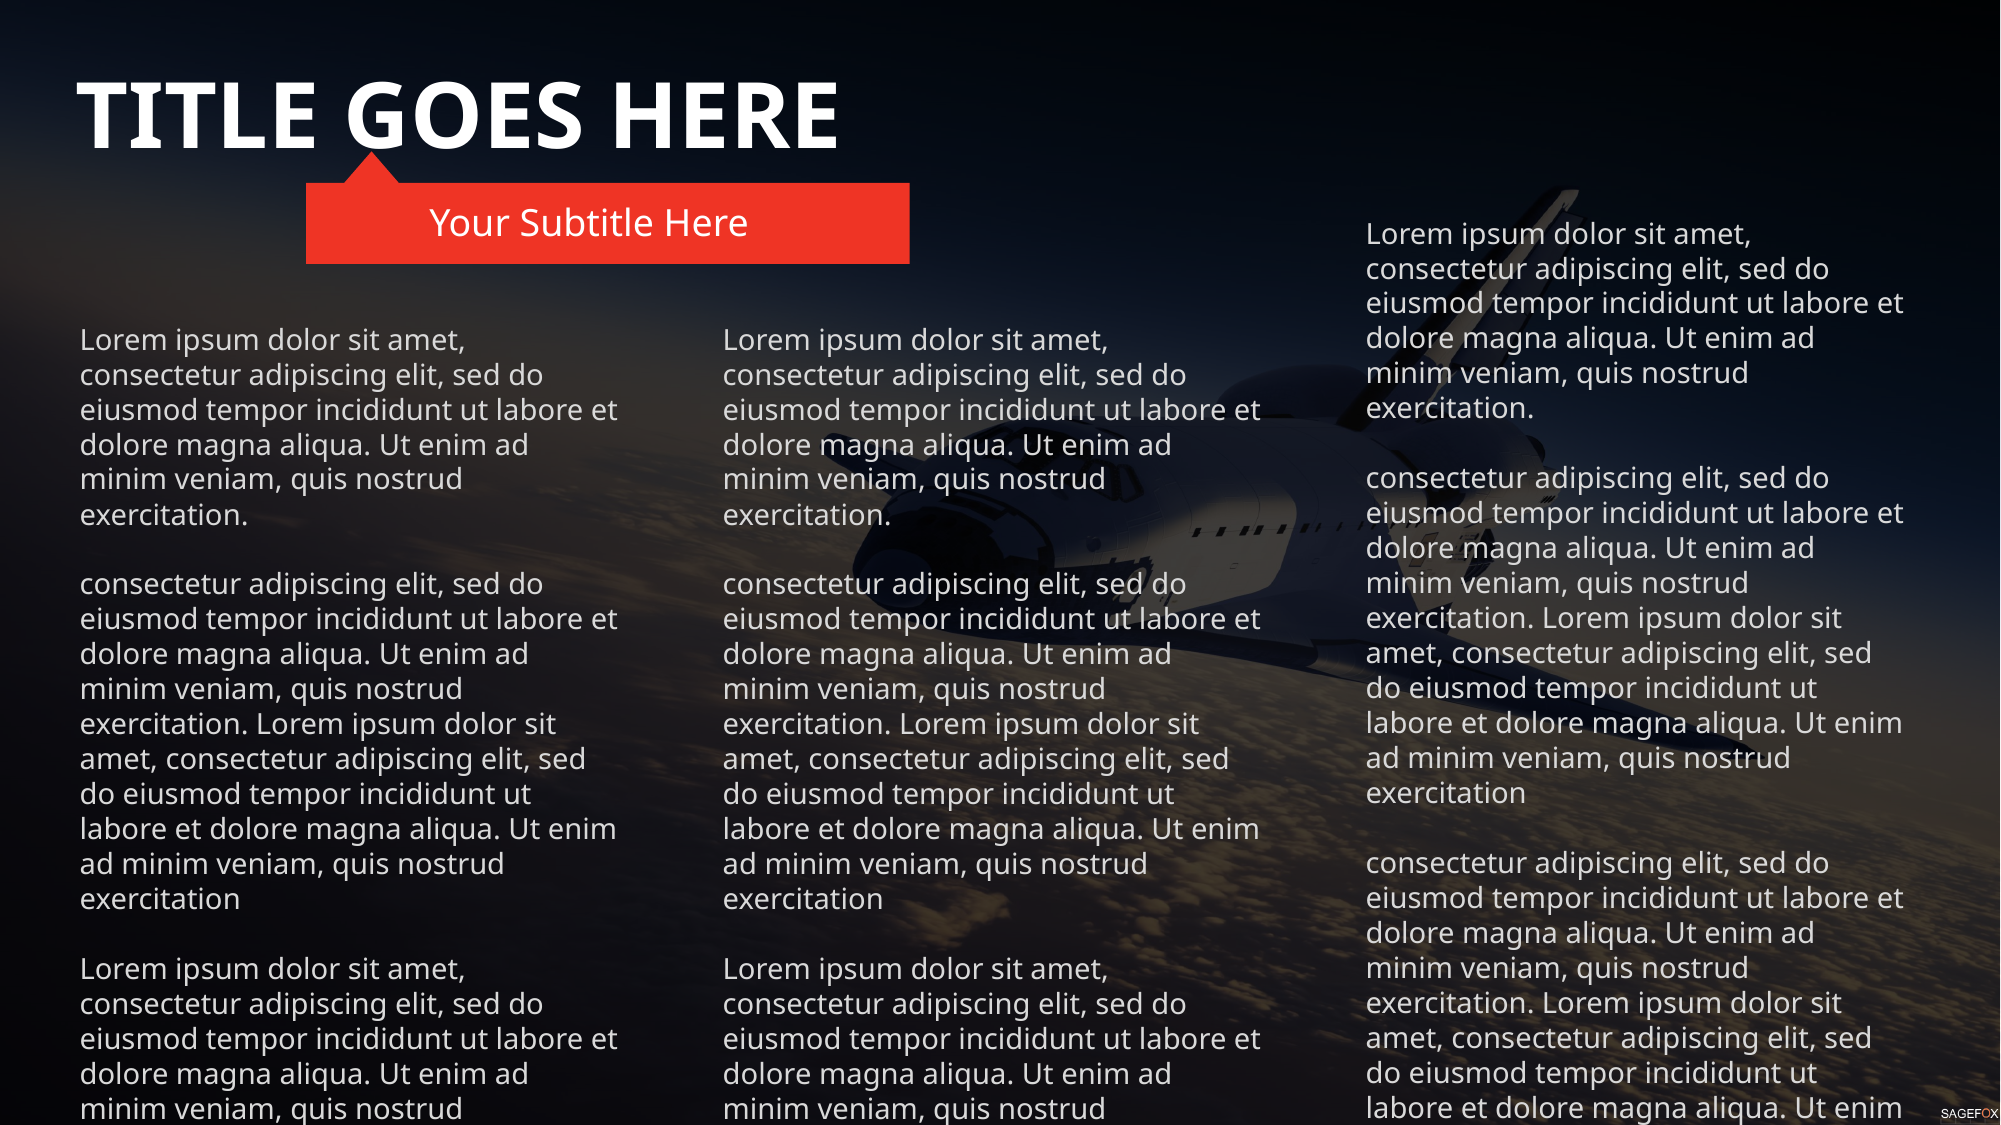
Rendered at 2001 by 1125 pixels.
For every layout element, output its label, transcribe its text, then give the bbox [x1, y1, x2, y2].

text_box Lorem ipsum dolor sit amet, consectetur adipiscing elit, sed do eiusmod tempor incididunt ut labore et dolore magna aliqua. Ut enim ad minim veniam, quis nostrud exercitation. consectetur adipiscing elit, sed do eiusmod tempor incididunt ut labore et dolore magna aliqua. Ut enim ad minim veniam, quis nostrud exercitation. Lorem ipsum dolor sit amet, consectetur adipiscing elit, sed do eiusmod tempor incididunt ut labore et dolore magna aliqua. Ut enim ad minim veniam, quis nostrud exercitation Lorem ipsum dolor sit amet, consectetur adipiscing elit, sed do eiusmod tempor incididunt ut labore et dolore magna aliqua. Ut enim ad minim veniam, quis nostrud exercitation. [64, 313, 635, 1125]
text_box TITLE GOES HERE [60, 49, 965, 175]
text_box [306, 151, 910, 264]
text_box Lorem ipsum dolor sit amet, consectetur adipiscing elit, sed do eiusmod tempor incididunt ut labore et dolore magna aliqua. Ut enim ad minim veniam, quis nostrud exercitation. consectetur adipiscing elit, sed do eiusmod tempor incididunt ut labore et dolore magna aliqua. Ut enim ad minim veniam, quis nostrud exercitation. Lorem ipsum dolor sit amet, consectetur adipiscing elit, sed do eiusmod tempor incididunt ut labore et dolore magna aliqua. Ut enim ad minim veniam, quis nostrud exercitation Lorem ipsum dolor sit amet, consectetur adipiscing elit, sed do eiusmod tempor incididunt ut labore et dolore magna aliqua. Ut enim ad minim veniam, quis nostrud exercitation [707, 313, 1278, 1125]
text_box Lorem ipsum dolor sit amet, consectetur adipiscing elit, sed do eiusmod tempor incididunt ut labore et dolore magna aliqua. Ut enim ad minim veniam, quis nostrud exercitation. consectetur adipiscing elit, sed do eiusmod tempor incididunt ut labore et dolore magna aliqua. Ut enim ad minim veniam, quis nostrud exercitation. Lorem ipsum dolor sit amet, consectetur adipiscing elit, sed do eiusmod tempor incididunt ut labore et dolore magna aliqua. Ut enim ad minim veniam, quis nostrud exercitation consectetur adipiscing elit, sed do eiusmod tempor incididunt ut labore et dolore magna aliqua. Ut enim ad minim veniam, quis nostrud exercitation. Lorem ipsum dolor sit amet, consectetur adipiscing elit, sed do eiusmod tempor incididunt ut labore et dolore magna aliqua. Ut enim ad minim veniam, quis nostrud exercitation [1350, 207, 1921, 1125]
picture [0, 0, 2001, 1125]
